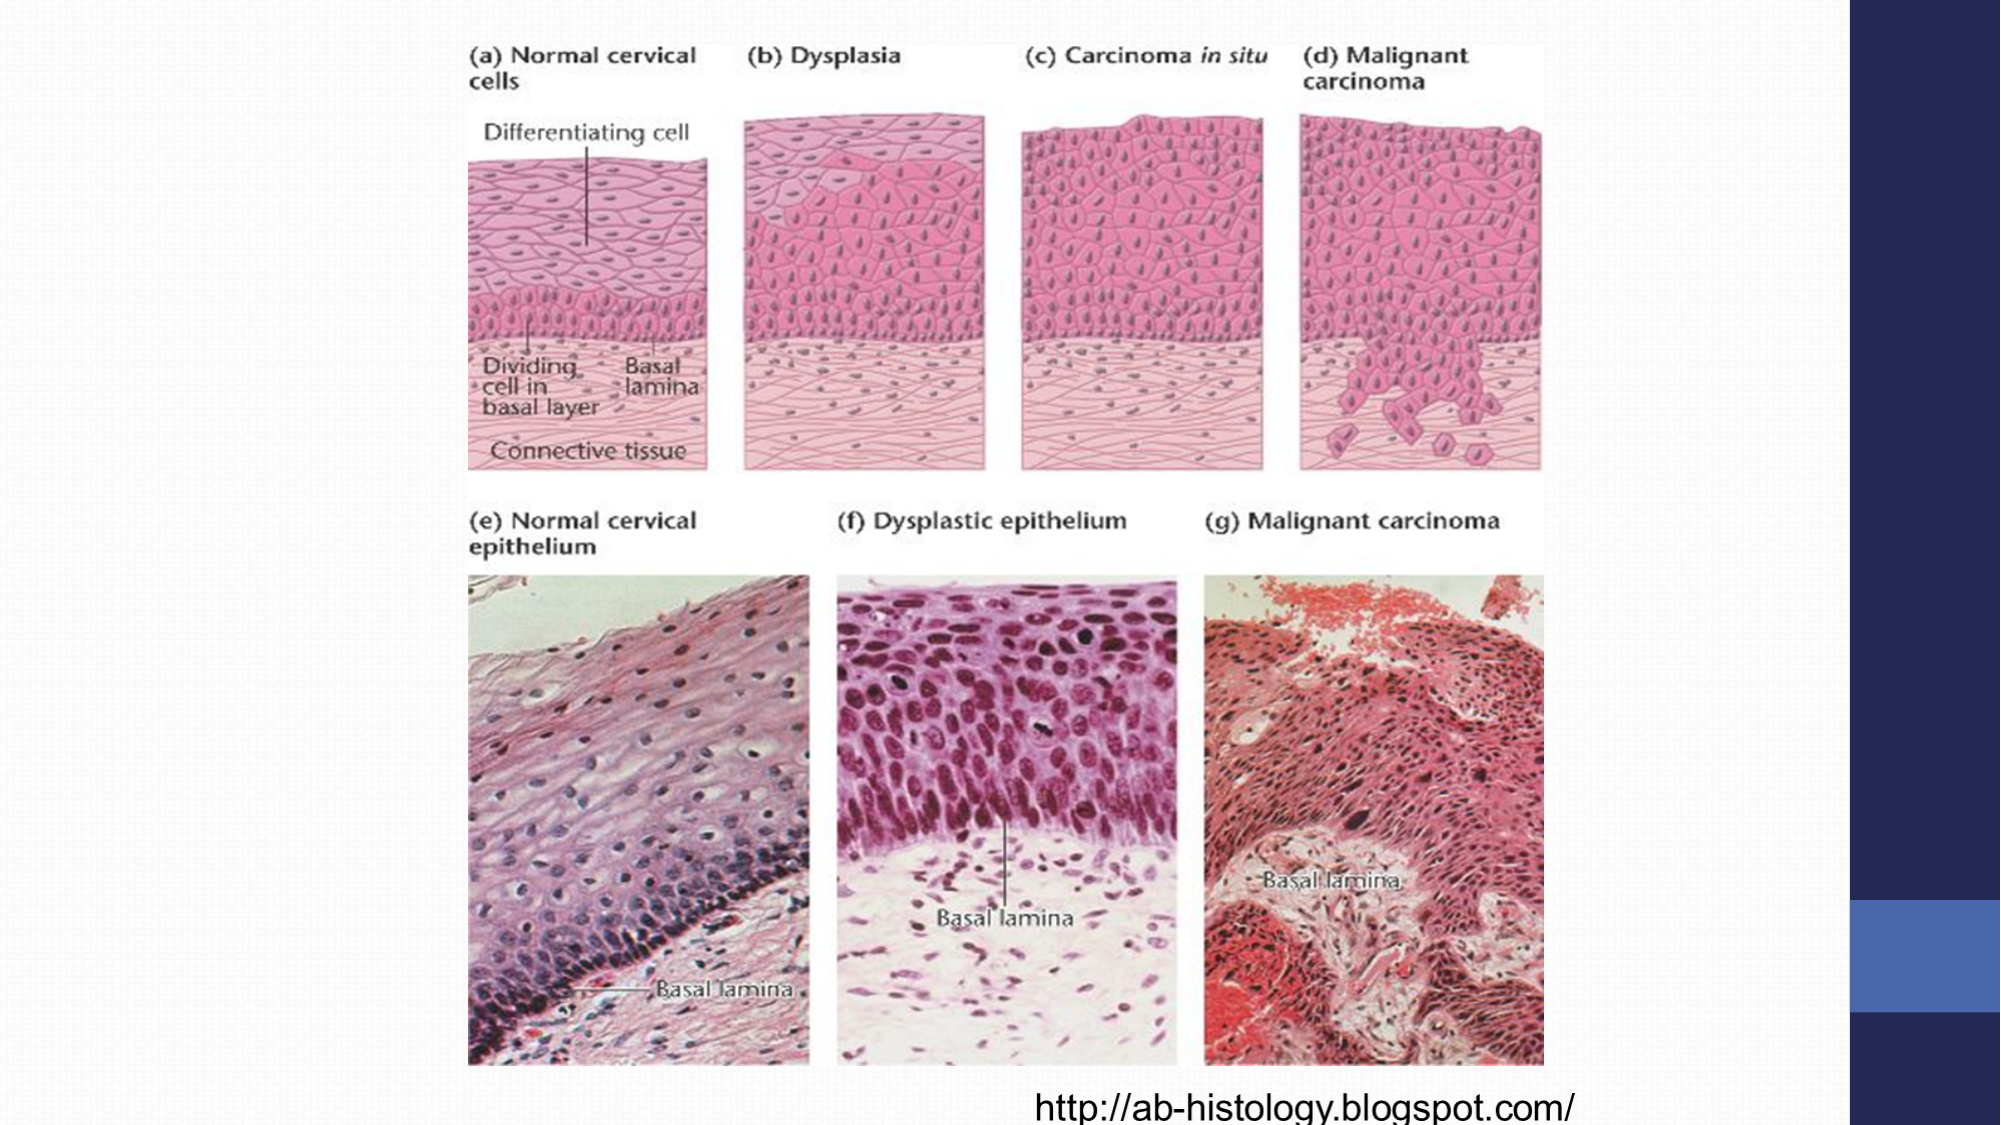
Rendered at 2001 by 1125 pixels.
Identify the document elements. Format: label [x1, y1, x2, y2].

picture [467, 45, 1544, 1067]
picture [1010, 1070, 1600, 1125]
